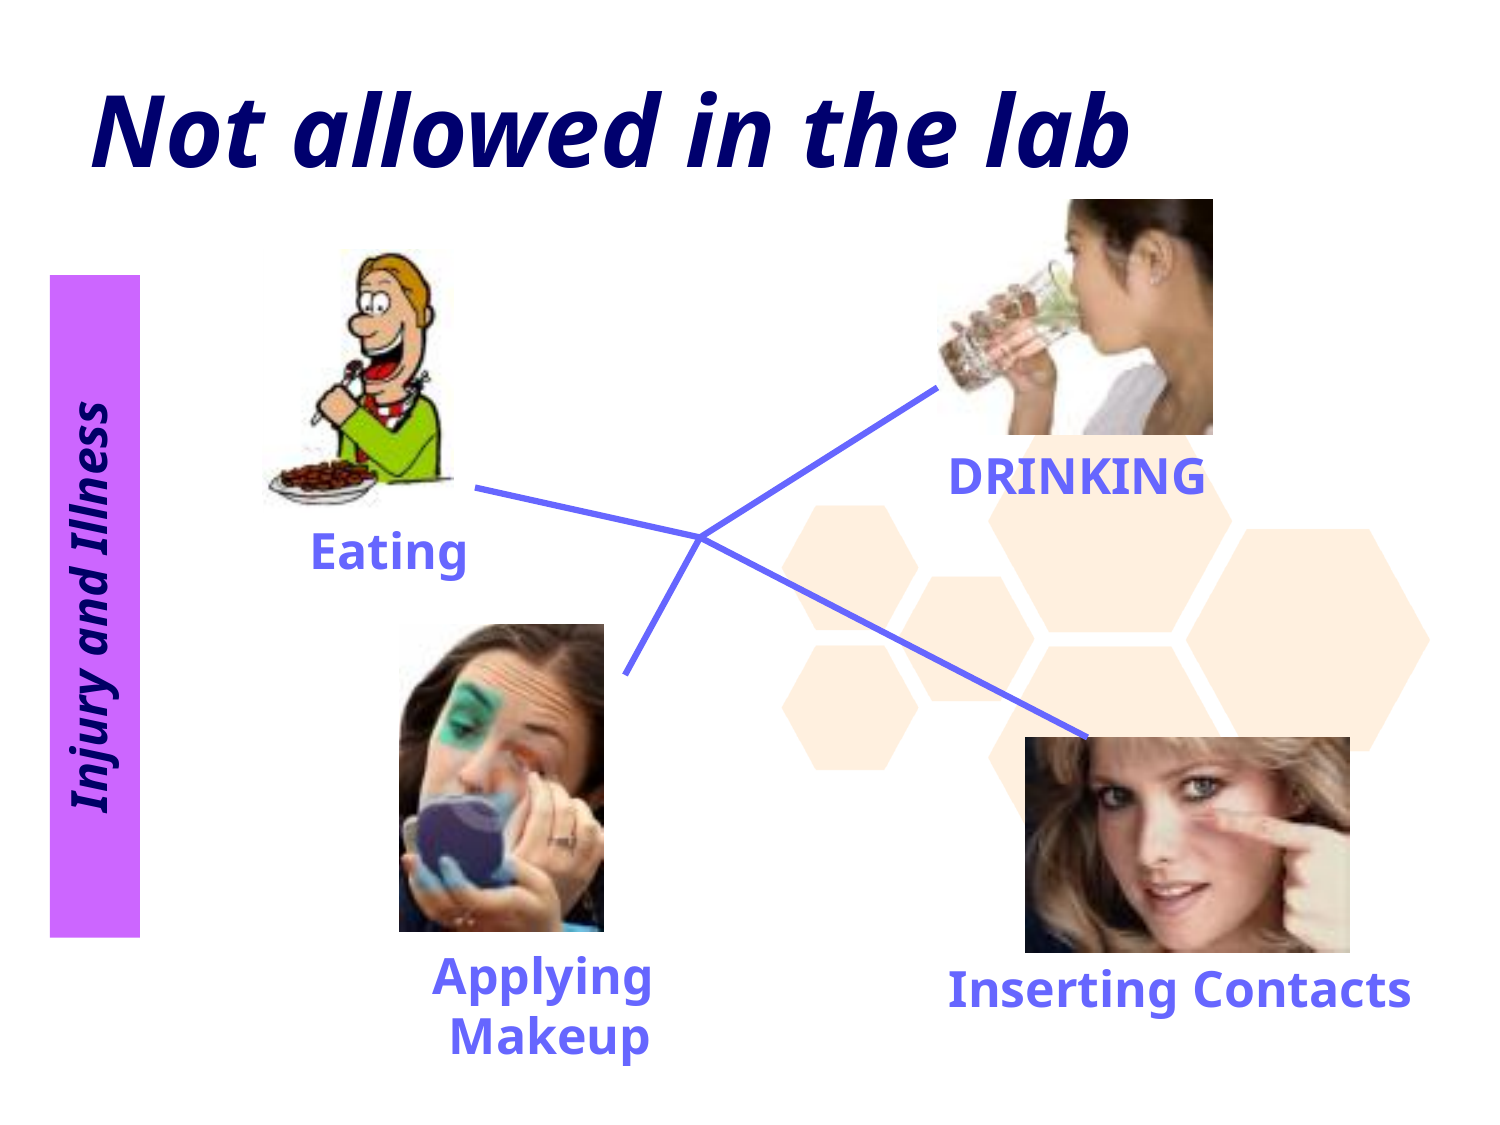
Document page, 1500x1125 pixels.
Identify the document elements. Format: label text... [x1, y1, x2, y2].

text_box DRINKING [933, 437, 1223, 513]
text_box Eating [294, 512, 484, 588]
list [937, 199, 1213, 436]
text_box Inserting Contacts [933, 949, 1427, 1025]
text_box Injury and Illness [49, 275, 140, 938]
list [262, 249, 454, 513]
text_box Applying Makeup [412, 937, 688, 1073]
title Not allowed in the lab [75, 62, 1313, 188]
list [399, 624, 604, 932]
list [1024, 737, 1351, 953]
picture [730, 376, 1481, 902]
